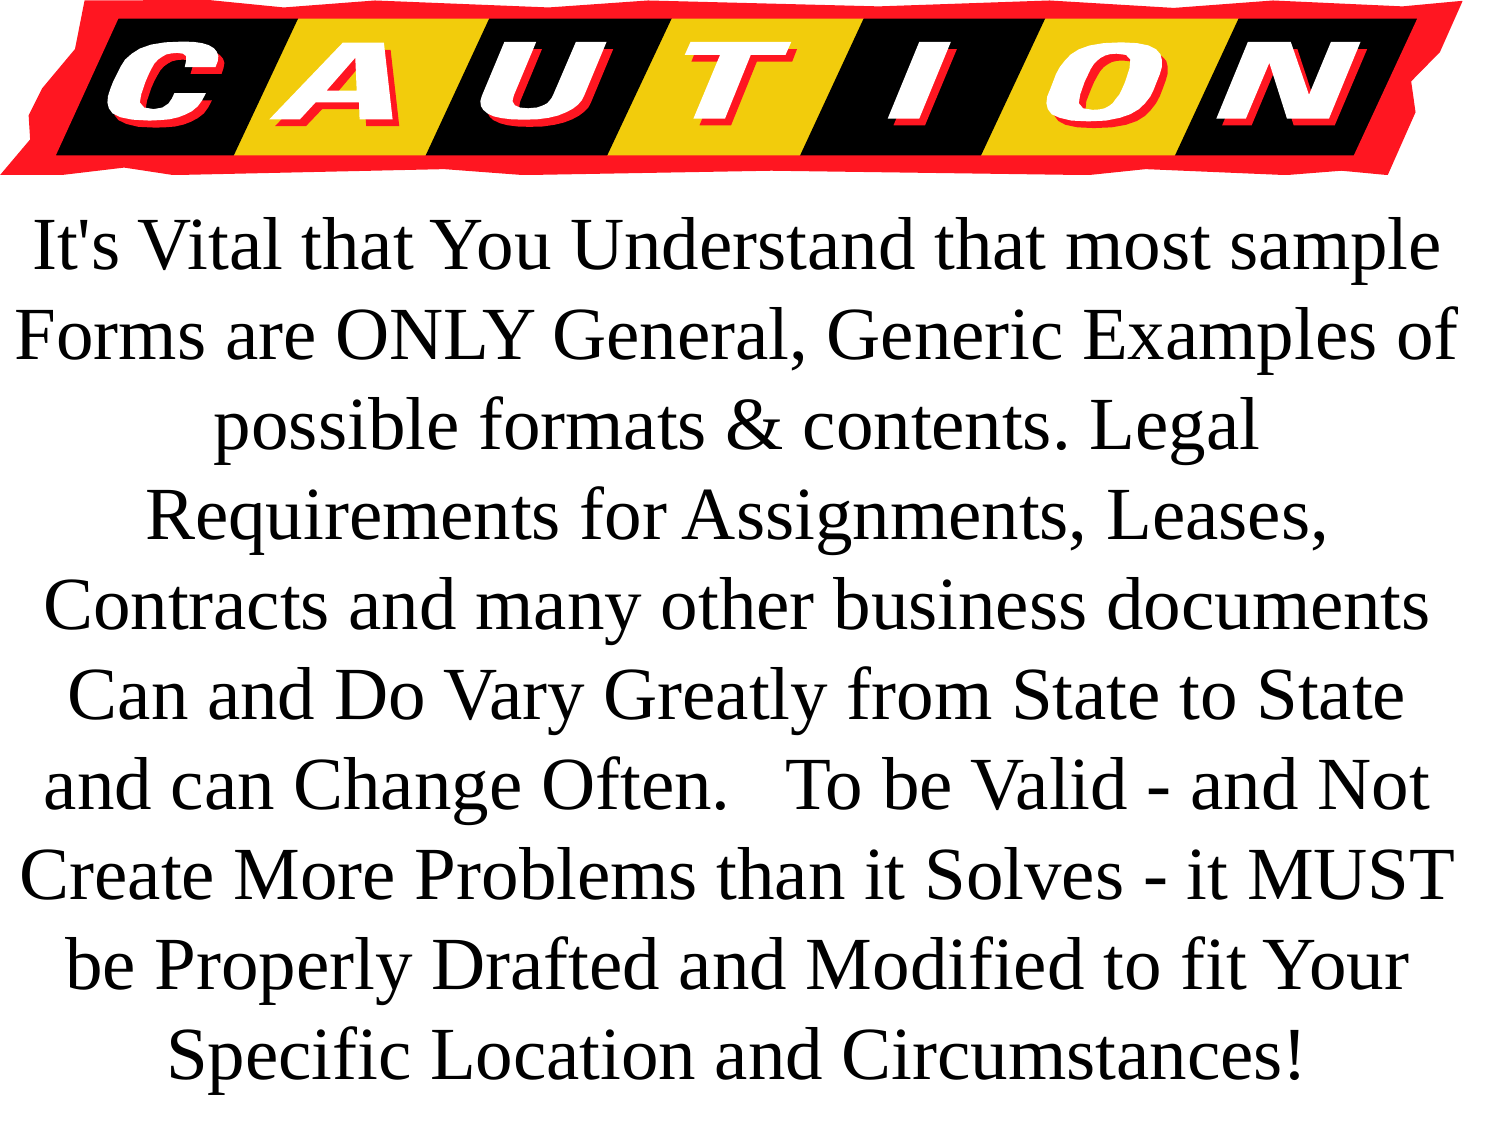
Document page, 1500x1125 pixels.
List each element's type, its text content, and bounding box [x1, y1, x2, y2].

text_box It's Vital that You Understand that most sample Forms are ONLY General, Generic Examples of possible formats & contents. Legal Requirements for Assignments, Leases, Contracts and many other business documents Can and Do Vary Greatly from State to State and can Change Often. To be Valid - and Not Create More Problems than it Solves - it MUST be Properly Drafted and Modified to fit Your Specific Location and Circumstances! [0, 187, 1475, 1125]
picture [0, 0, 1463, 176]
